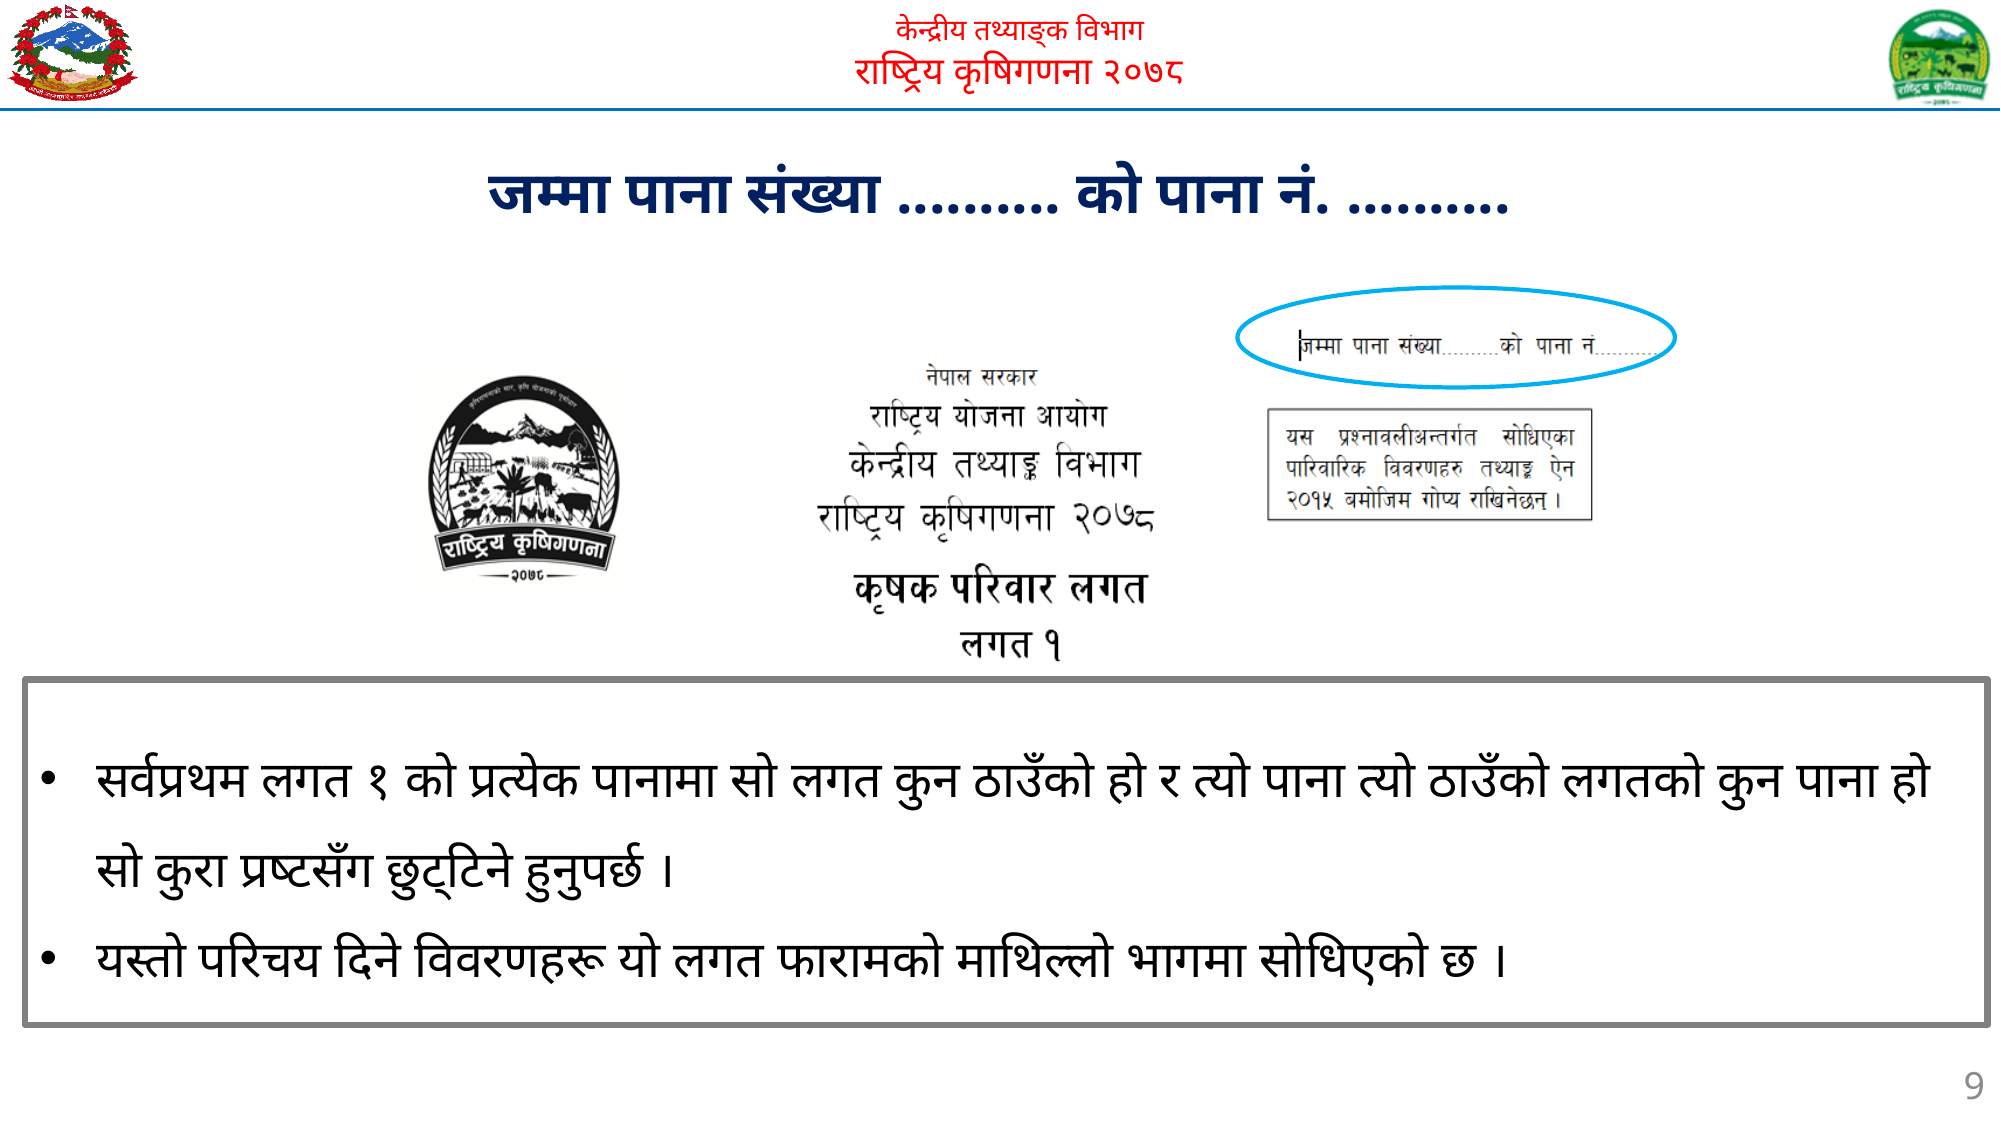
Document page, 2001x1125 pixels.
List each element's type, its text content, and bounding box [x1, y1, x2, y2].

text_box जम्मा पाना संख्या .......... को पाना नं. .......... [0, 112, 2000, 257]
picture [393, 222, 1701, 680]
picture [7, 4, 138, 101]
picture [1887, 4, 1993, 108]
slide_number 9 [1533, 1050, 2000, 1125]
text_box सर्वप्रथम लगत १ को प्रत्येक पानामा सो लगत कुन ठाउँको हो र त्यो पाना त्यो ठाउँको लगतको कुन पाना हो सो कुरा प्रष्टसँग छुट्टिने हुनुपर्छ । यस्तो परिचय दिने विवरणहरू यो लगत फारामको माथिल्लो भागमा सोधिएको छ । [23, 678, 1989, 1027]
